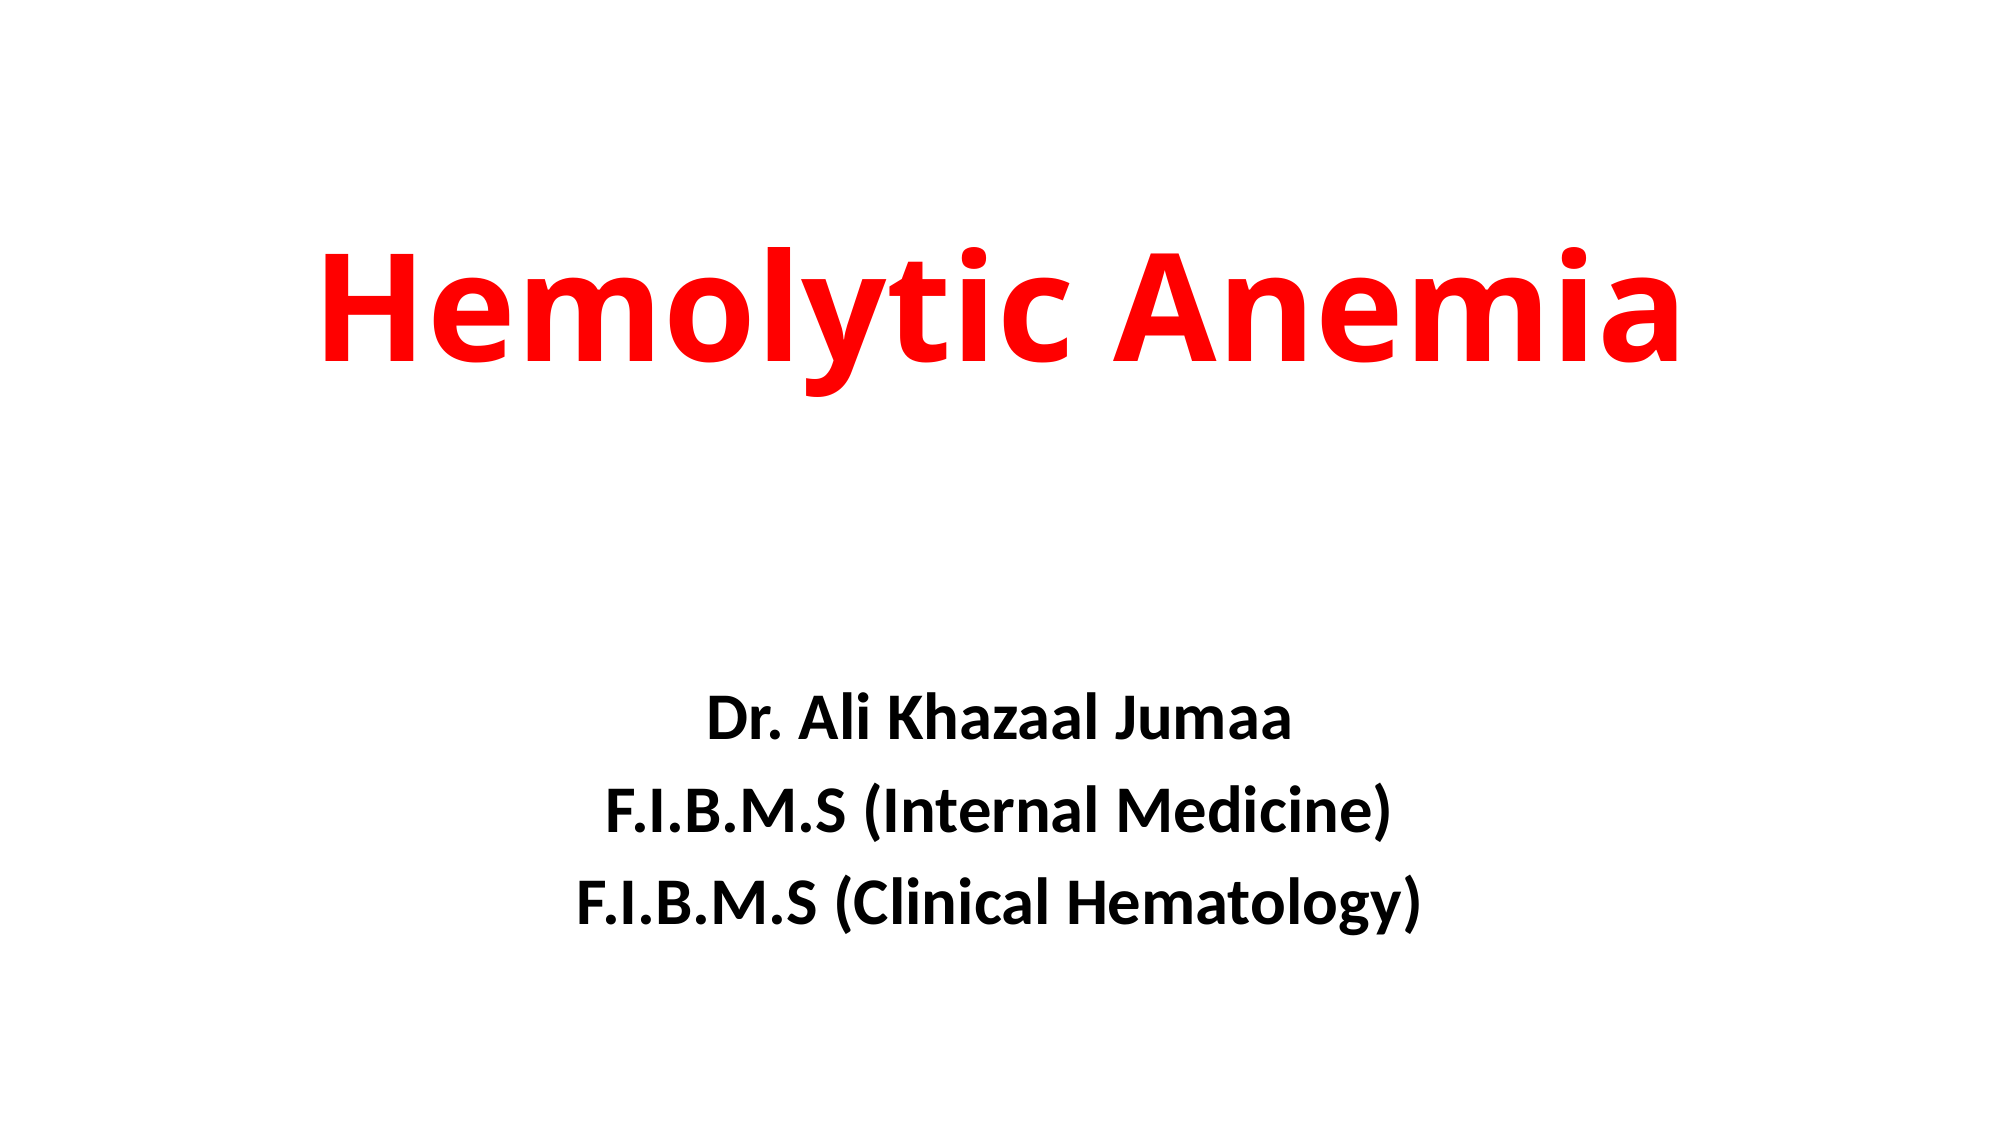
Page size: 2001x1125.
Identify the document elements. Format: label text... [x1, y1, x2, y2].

subtitle Dr. Ali Khazaal Jumaa F.I.B.M.S (Internal Medicine) F.I.B.M.S (Clinical Hematology) [249, 593, 1750, 1044]
title Hemolytic Anemia [133, 86, 1868, 402]
